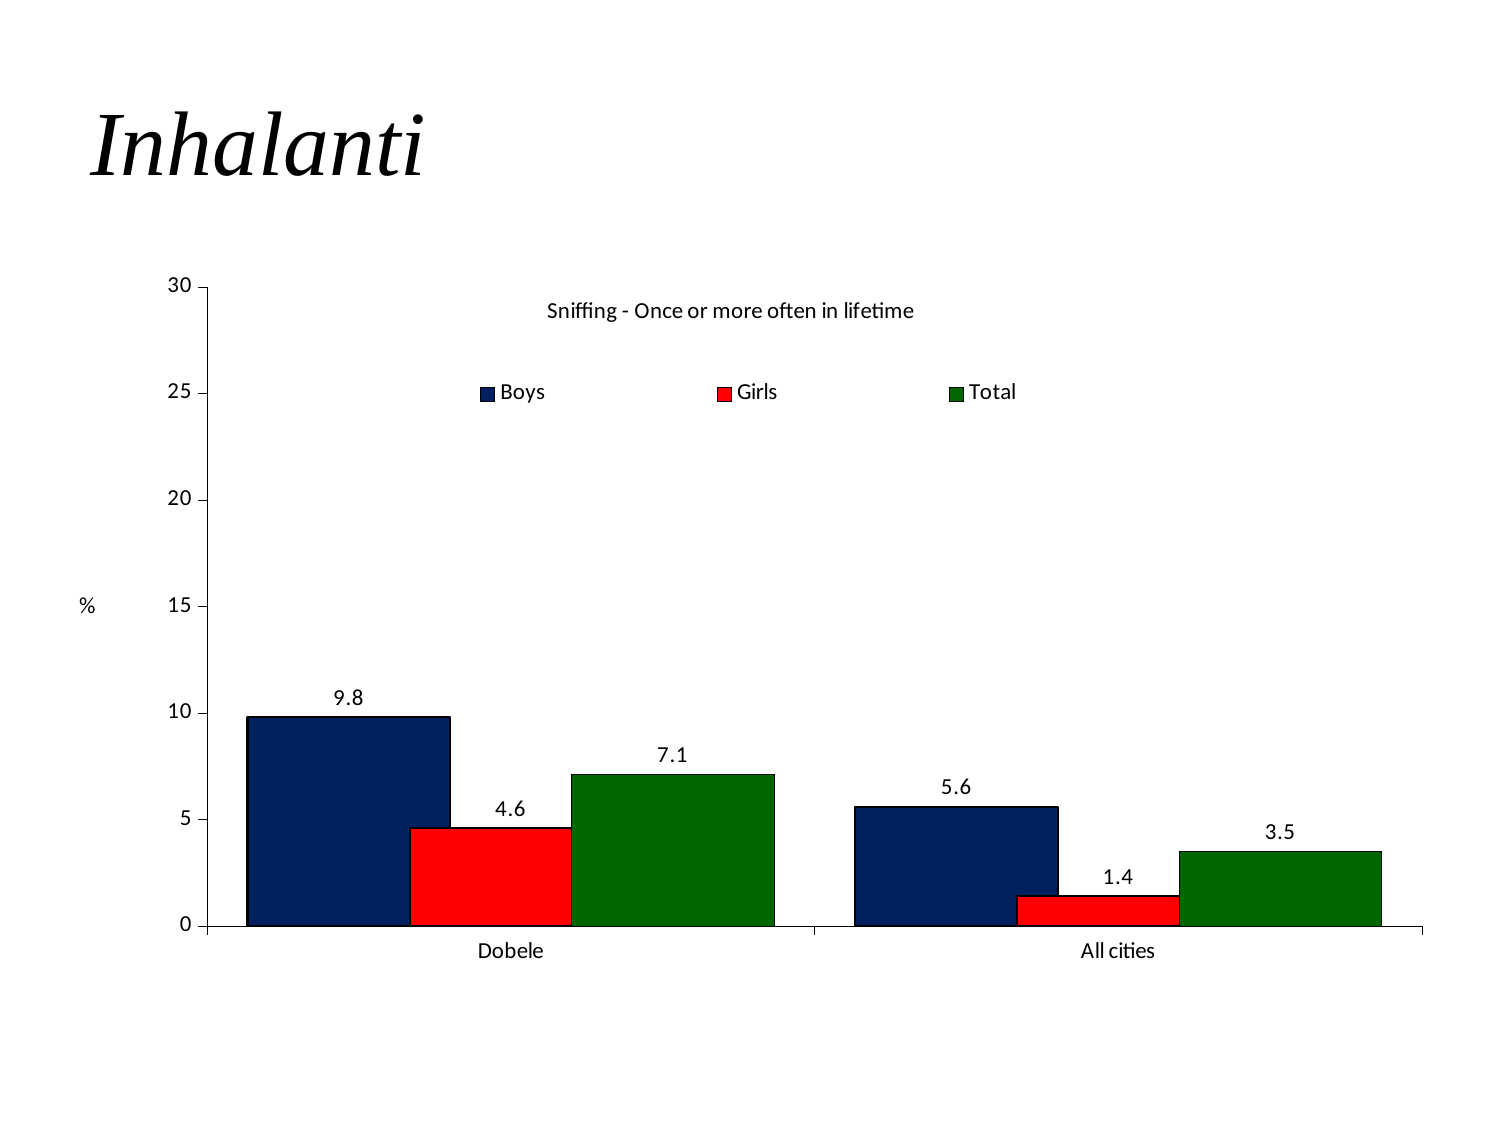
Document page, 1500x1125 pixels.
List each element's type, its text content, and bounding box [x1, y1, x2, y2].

chart [74, 262, 1426, 1006]
title Inhalanti [75, 45, 1425, 233]
